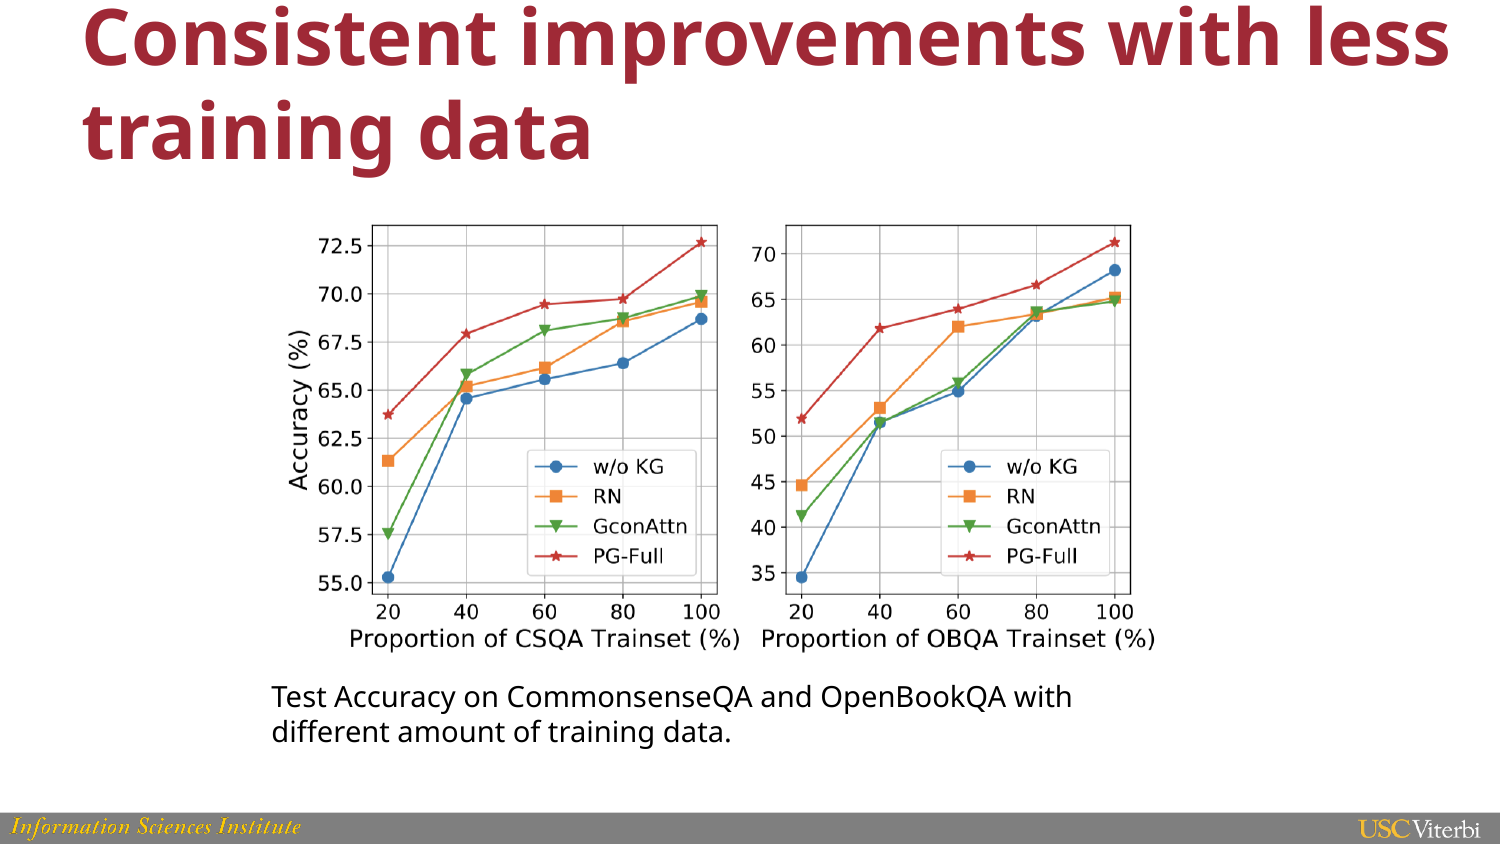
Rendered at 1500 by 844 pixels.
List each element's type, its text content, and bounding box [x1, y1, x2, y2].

picture [1358, 819, 1495, 839]
picture [256, 181, 1175, 664]
picture [9, 817, 301, 841]
title Consistent improvements with less training data [66, 0, 1500, 163]
text_box Test Accuracy on CommonsenseQA and OpenBookQA with different amount of training data. [256, 663, 1198, 698]
